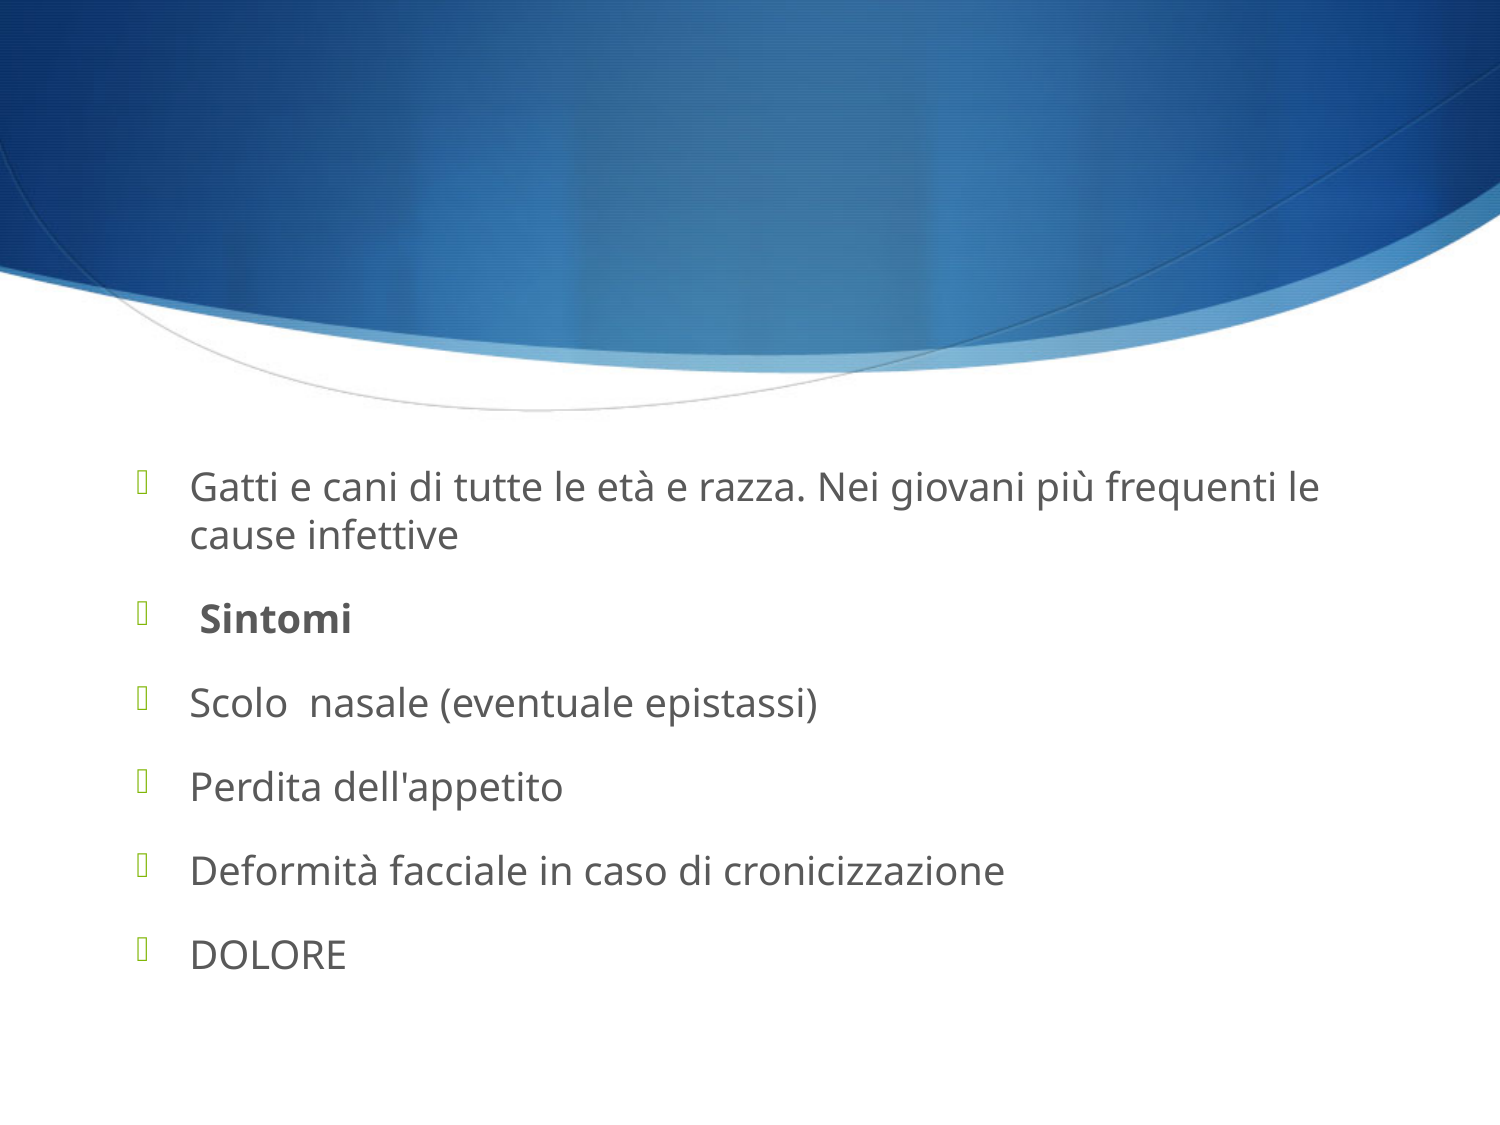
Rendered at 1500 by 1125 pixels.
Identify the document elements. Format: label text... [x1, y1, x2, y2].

list Gatti e cani di tutte le età e razza. Nei giovani più frequenti le cause infettive Sintomi Scolo nasale (eventuale epistassi) Perdita dell'appetito Deformità facciale in caso di cronicizzazione DOLORE [121, 454, 1379, 991]
picture [0, 0, 1500, 1125]
